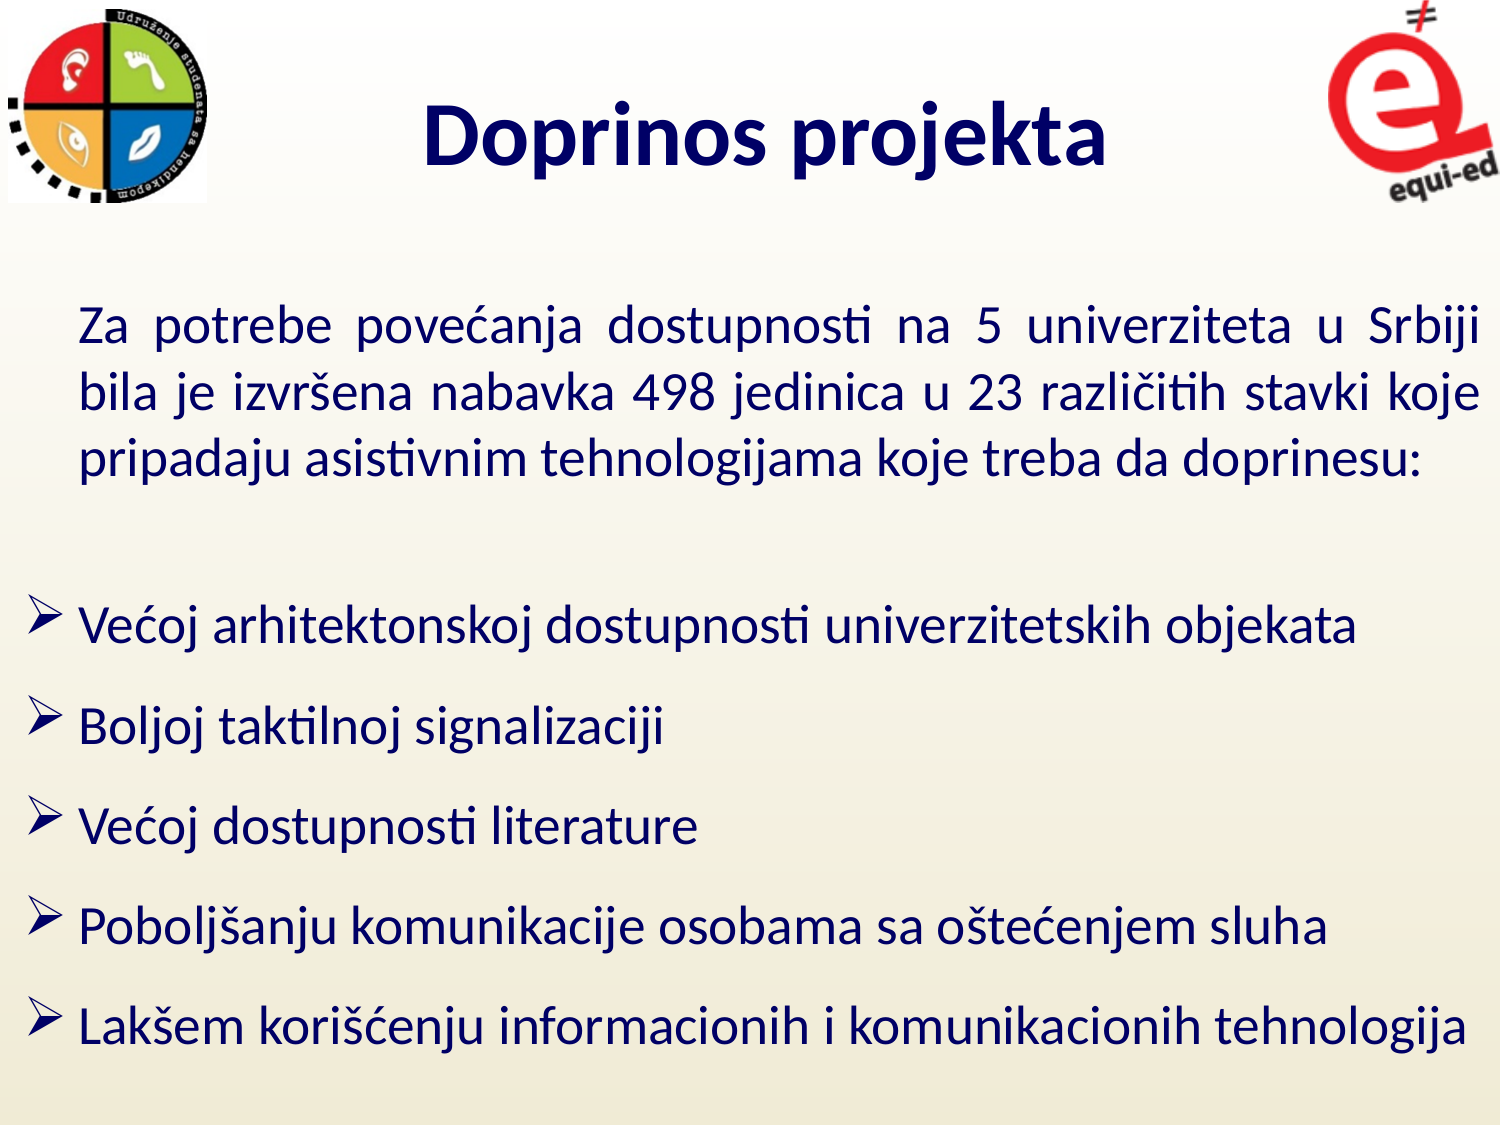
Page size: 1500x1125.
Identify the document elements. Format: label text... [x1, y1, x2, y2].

picture [1328, 0, 1500, 204]
title Doprinos projekta [207, 35, 1325, 210]
list Za potrebe povećanja dostupnosti na 5 univerziteta u Srbiji bila je izvršena nabavka 498 jedinica u 23 različitih stavki koje pripadaju asistivnim tehnologijama koje treba da doprinesu: Većoj arhitektonskoj dostupnosti univerzitetskih objekata Boljoj taktilnoj signalizaciji Većoj dostupnosti literature Poboljšanju komunikacije osobama sa oštećenjem sluha Lakšem korišćenju informacionih i komunikacionih tehnologija [23, 210, 1483, 1106]
picture [8, 9, 208, 204]
